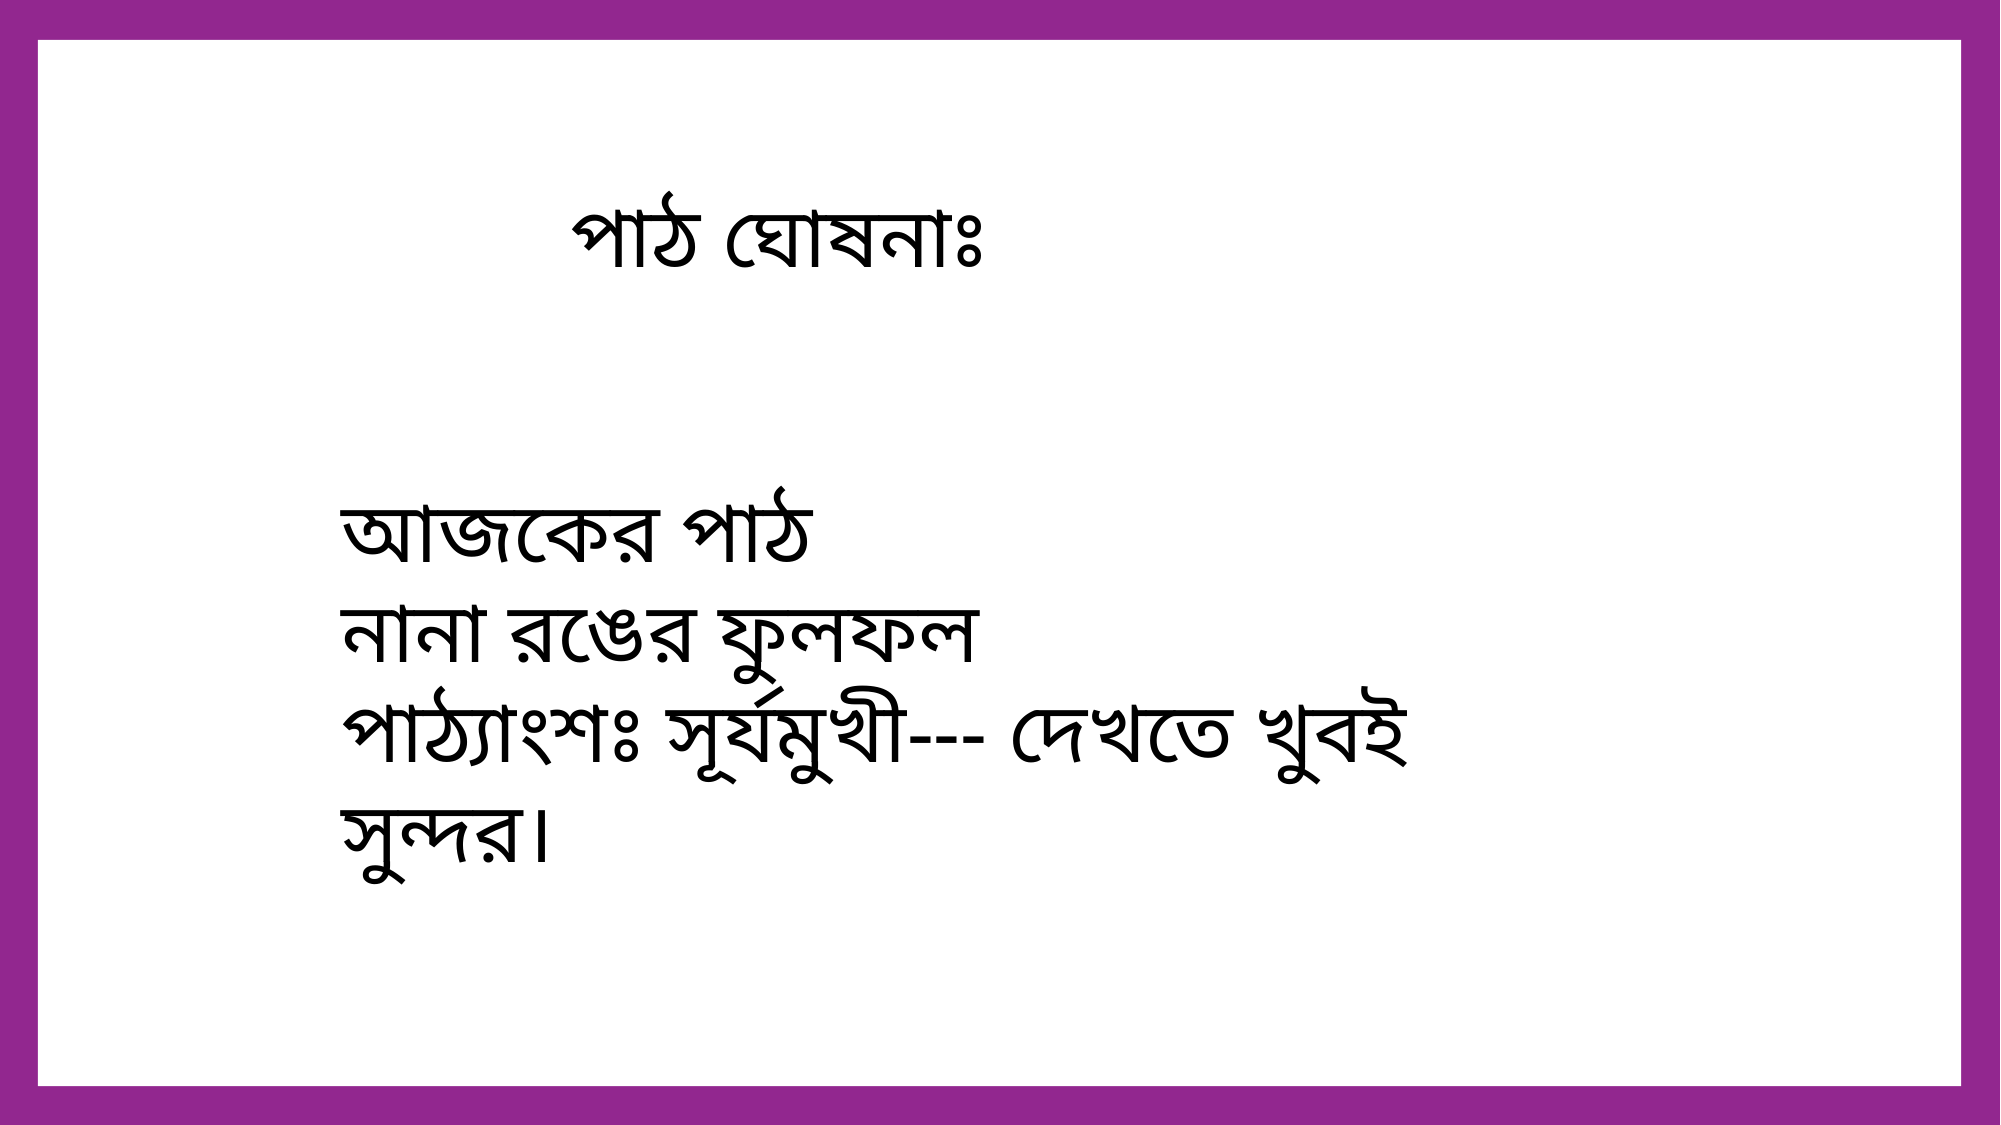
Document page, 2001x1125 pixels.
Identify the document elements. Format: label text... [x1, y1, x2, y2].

text_box আজকের পাঠ নানা রঙের ফুলফল পাঠ্যাংশঃ সূর্যমুখী--- দেখতে খুবই সুন্দর। [327, 472, 1614, 887]
text_box পাঠ ঘোষনাঃ [555, 177, 1707, 292]
